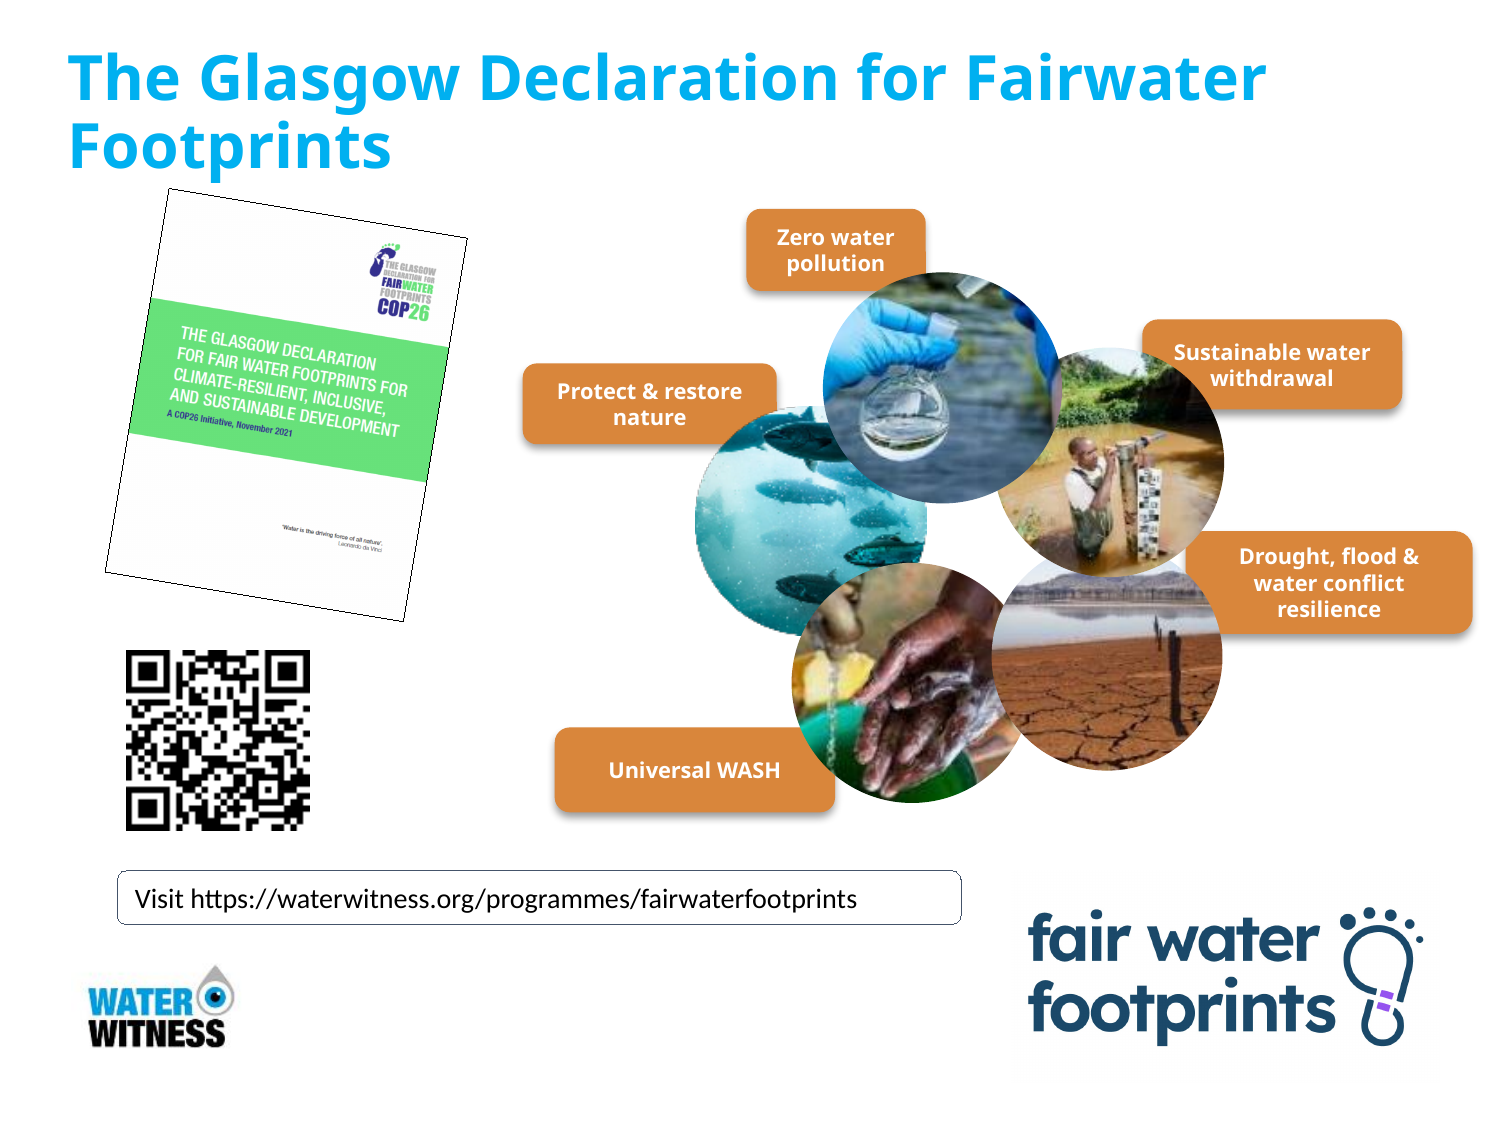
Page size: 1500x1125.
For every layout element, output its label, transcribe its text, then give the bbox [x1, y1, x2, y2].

picture [134, 210, 438, 600]
text_box Visit https://waterwitness.org/programmes/fairwaterfootprints [117, 870, 962, 925]
picture [71, 954, 252, 1058]
picture [126, 650, 310, 831]
text_box Zero water pollution [746, 211, 926, 291]
text_box Drought, flood & water conflict resilience [1223, 531, 1473, 634]
title The Glasgow Declaration for Fairwater Footprints [52, 18, 1414, 211]
picture [1011, 870, 1440, 1083]
text_box Protect & restore nature [522, 363, 777, 445]
text_box Sustainable water withdrawal [1142, 319, 1403, 410]
picture [695, 272, 1225, 803]
text_box Universal WASH [554, 727, 834, 813]
